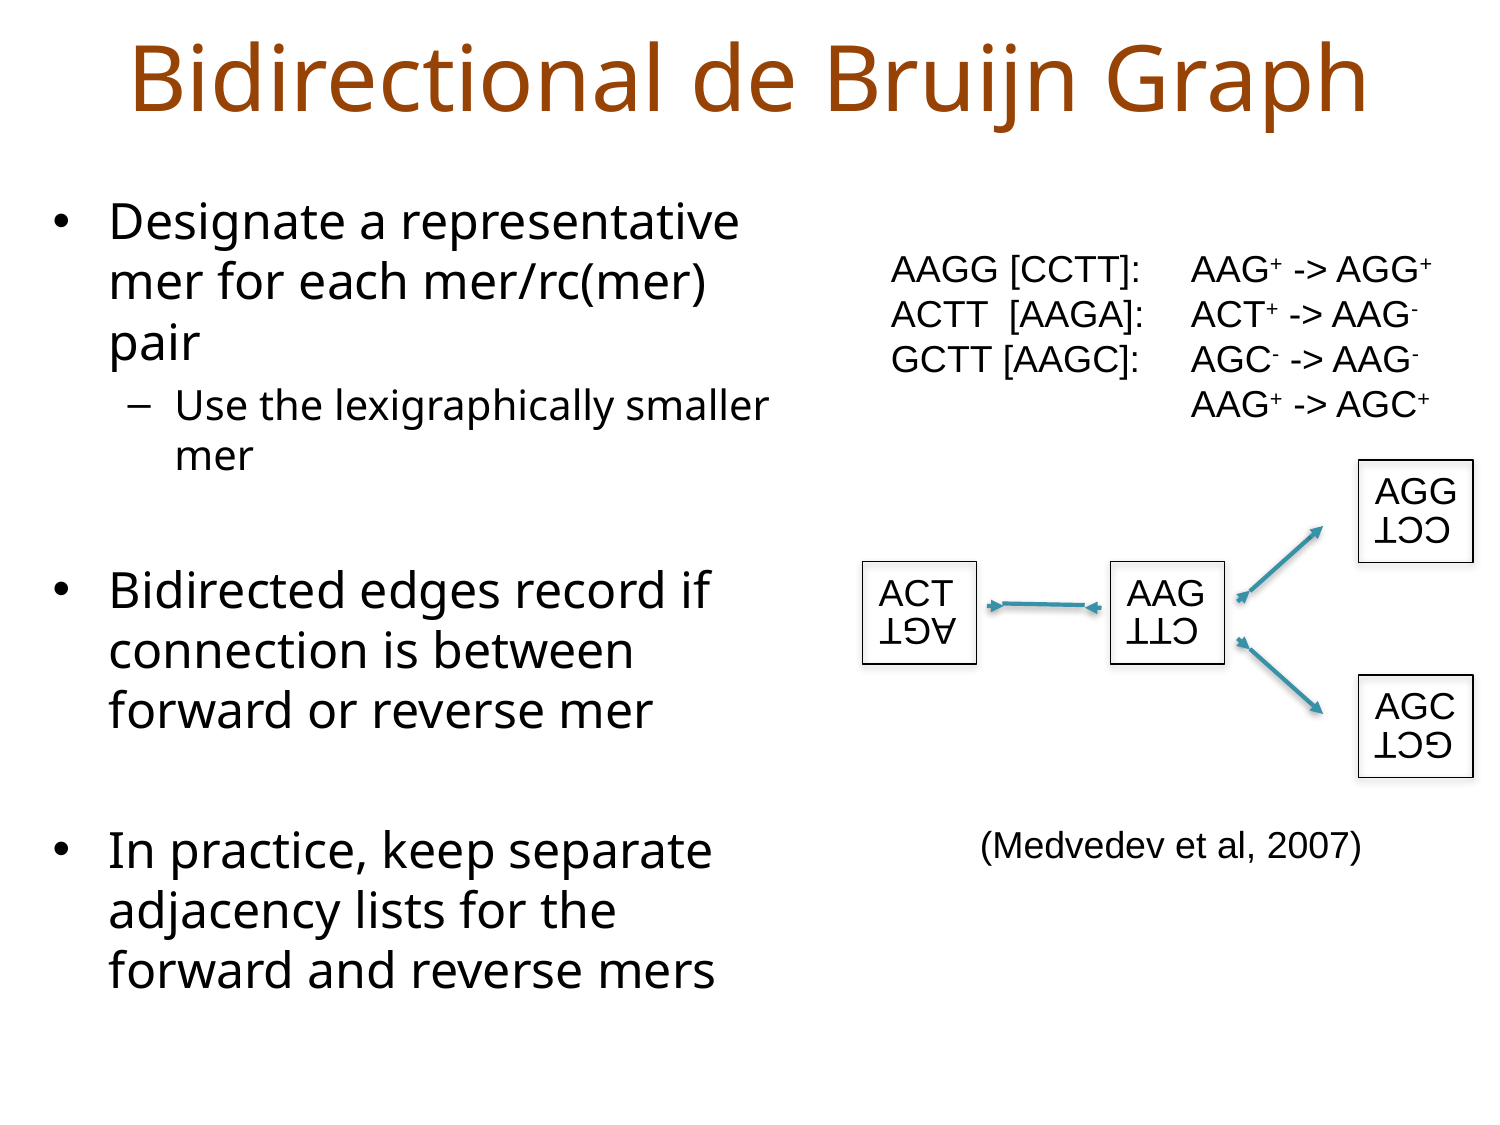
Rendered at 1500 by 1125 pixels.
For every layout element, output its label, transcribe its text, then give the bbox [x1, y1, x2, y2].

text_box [1110, 561, 1225, 665]
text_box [1237, 638, 1324, 715]
title Bidirectional de Bruijn Graph [74, 24, 1426, 126]
text_box AAGG [CCTT]: AAG+ -> AGG+ ACTT [AAGA]: ACT+ -> AAG- GCTT [AAGC]: AGC- -> AAG- AAG+ -> AGC+ [876, 237, 1455, 433]
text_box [862, 561, 977, 665]
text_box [1358, 459, 1476, 563]
text_box (Medvedev et al, 2007) [965, 814, 1378, 874]
list Designate a representative mer for each mer/rc(mer) pair Use the lexigraphically smaller mer Bidirected edges record if connection is between forward or reverse mer In practice, keep separate adjacency lists for the forward and reverse mers [37, 182, 801, 1026]
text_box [1358, 674, 1474, 778]
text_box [1237, 525, 1324, 602]
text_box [1001, 569, 1088, 646]
